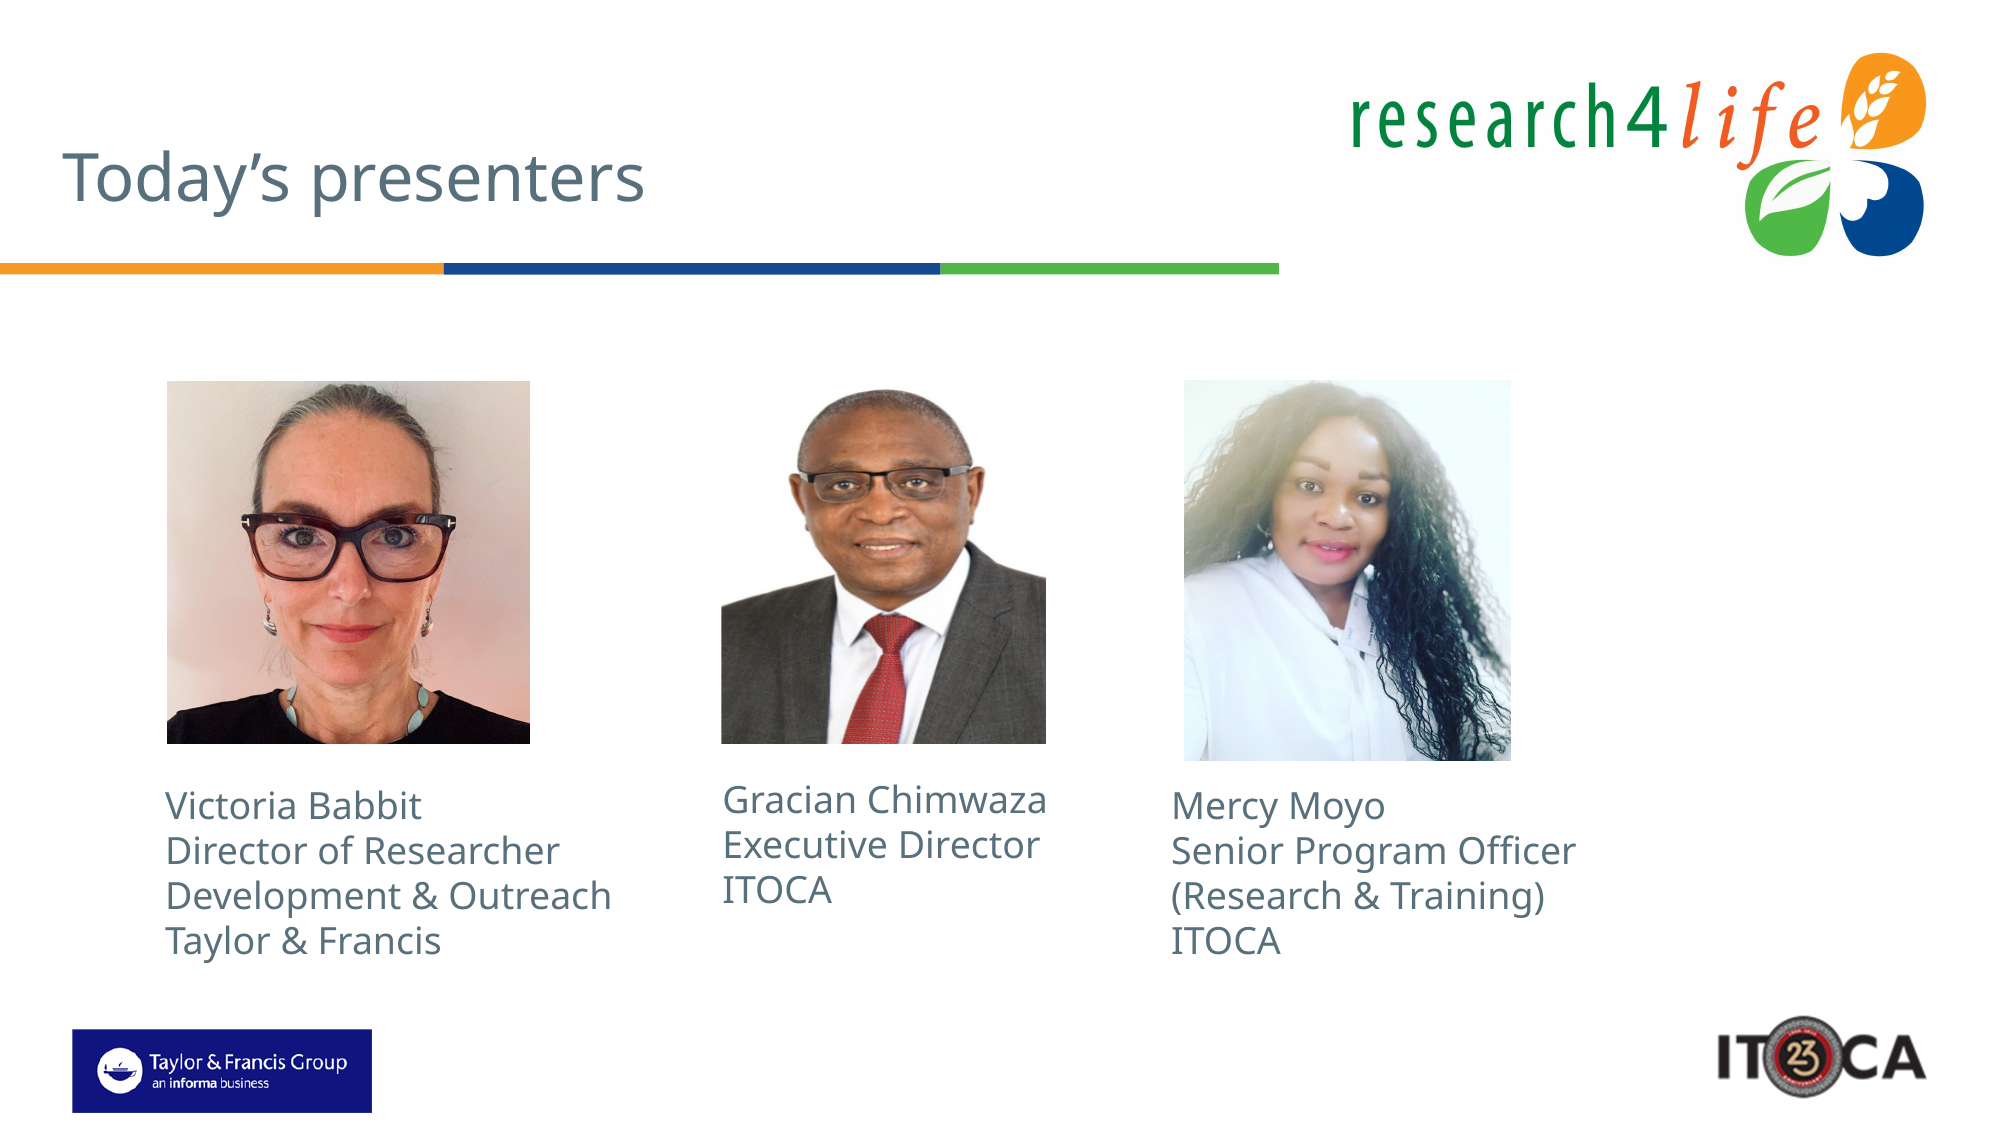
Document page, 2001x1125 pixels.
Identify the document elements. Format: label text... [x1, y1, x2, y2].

text_box Victoria Babbit Director of Researcher Development & Outreach Taylor & Francis [149, 766, 638, 977]
text_box Gracian Chimwaza Executive Director ITOCA [707, 761, 1181, 926]
picture [1279, 22, 2000, 285]
text_box Mercy Moyo Senior Program Officer (Research & Training) ITOCA [1156, 766, 1645, 977]
text_box Today’s presenters [47, 119, 1096, 230]
picture [1713, 1008, 1932, 1106]
picture [72, 1029, 372, 1113]
picture [1184, 380, 1511, 762]
picture [718, 381, 1046, 744]
picture [167, 381, 530, 744]
